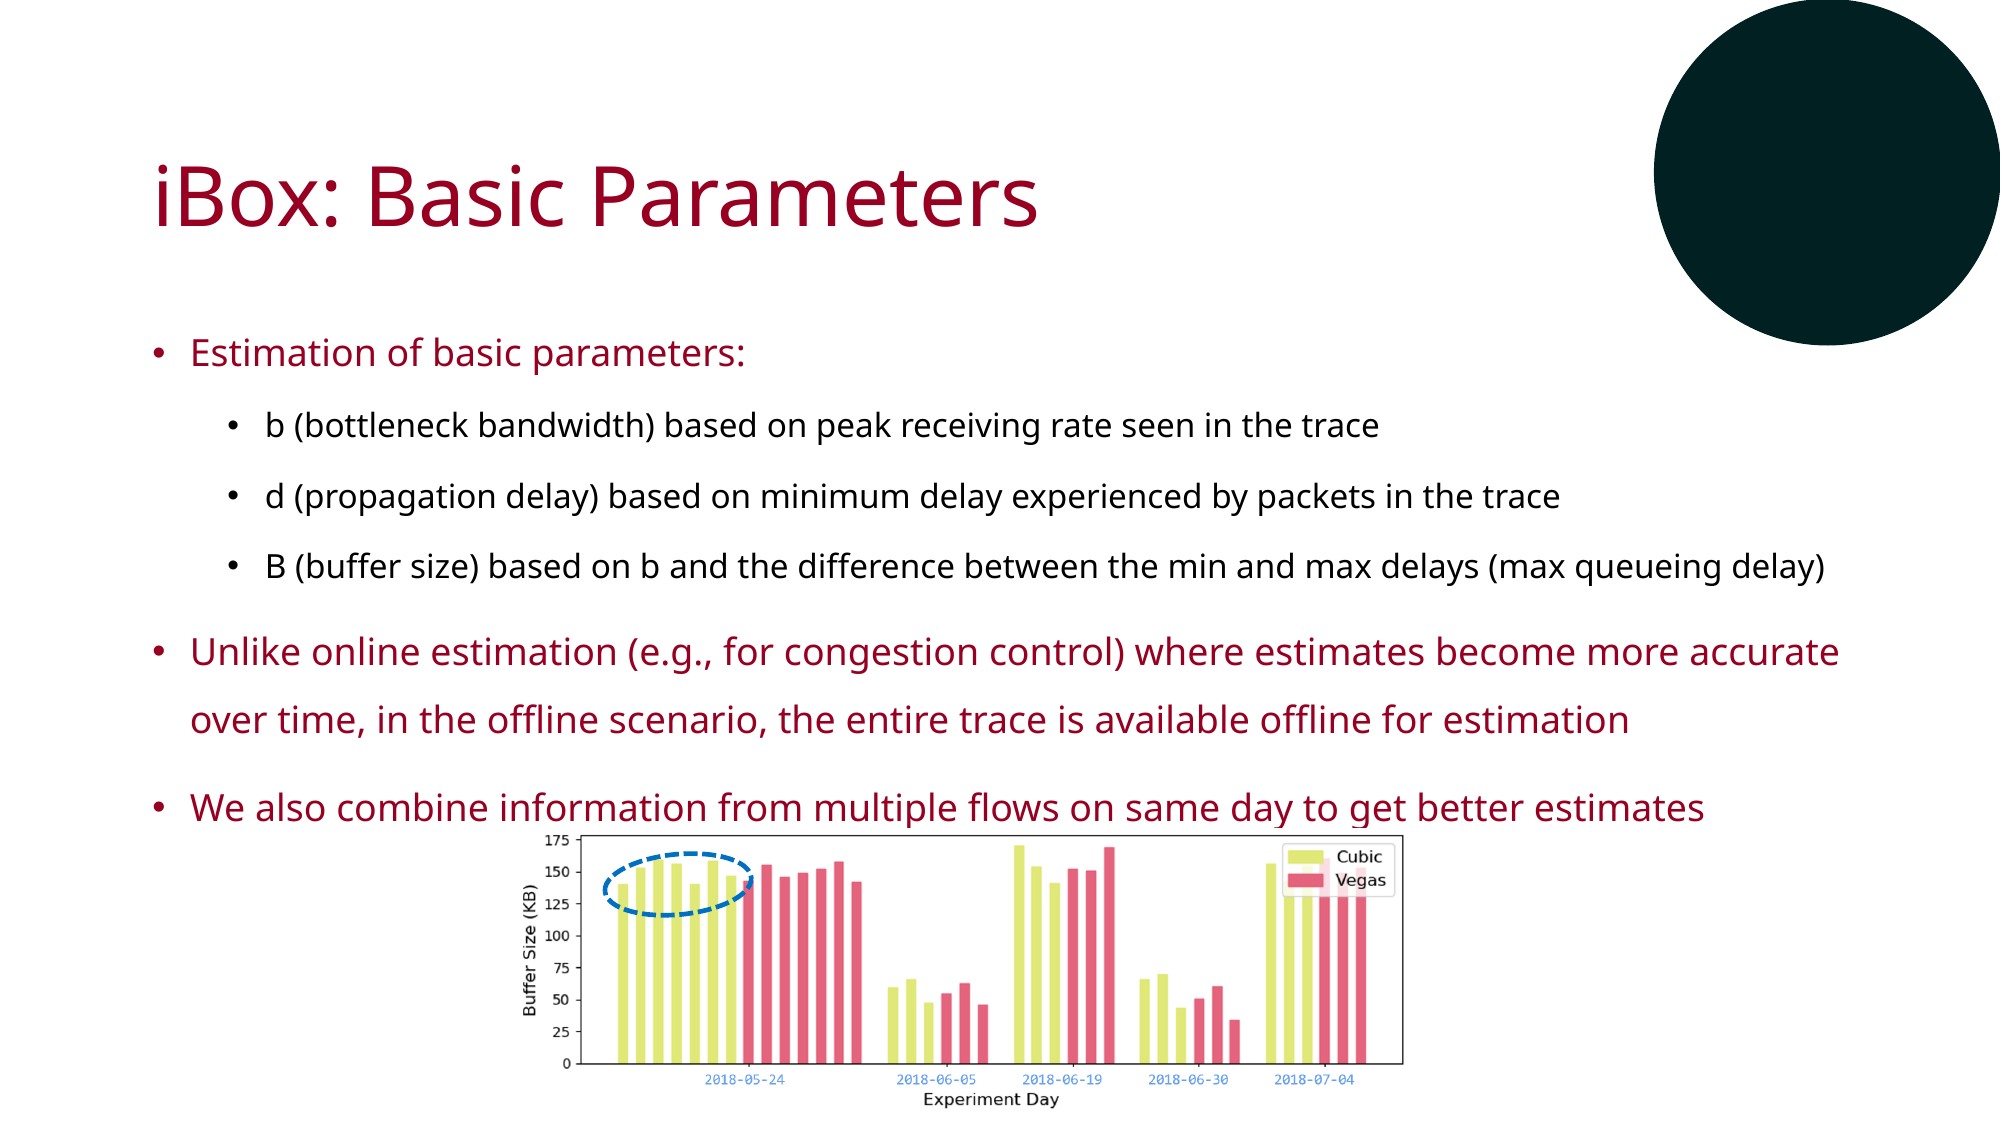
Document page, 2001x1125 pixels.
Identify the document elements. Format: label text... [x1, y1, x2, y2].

text_box [1653, 0, 2000, 346]
picture [518, 828, 1411, 1111]
title iBox: Basic Parameters [137, 59, 1695, 278]
list Estimation of basic parameters: b (bottleneck bandwidth) based on peak receiving rate seen in the trace d (propagation delay) based on minimum delay experienced by packets in the trace B (buffer size) based on b and the difference between the min and max delays (max queueing delay) Unlike online estimation (e.g., for congestion control) where estimates become more accurate over time, in the offline scenario, the entire trace is available offline for estimation We also combine information from multiple flows on same day to get better estimates [137, 299, 1863, 1014]
